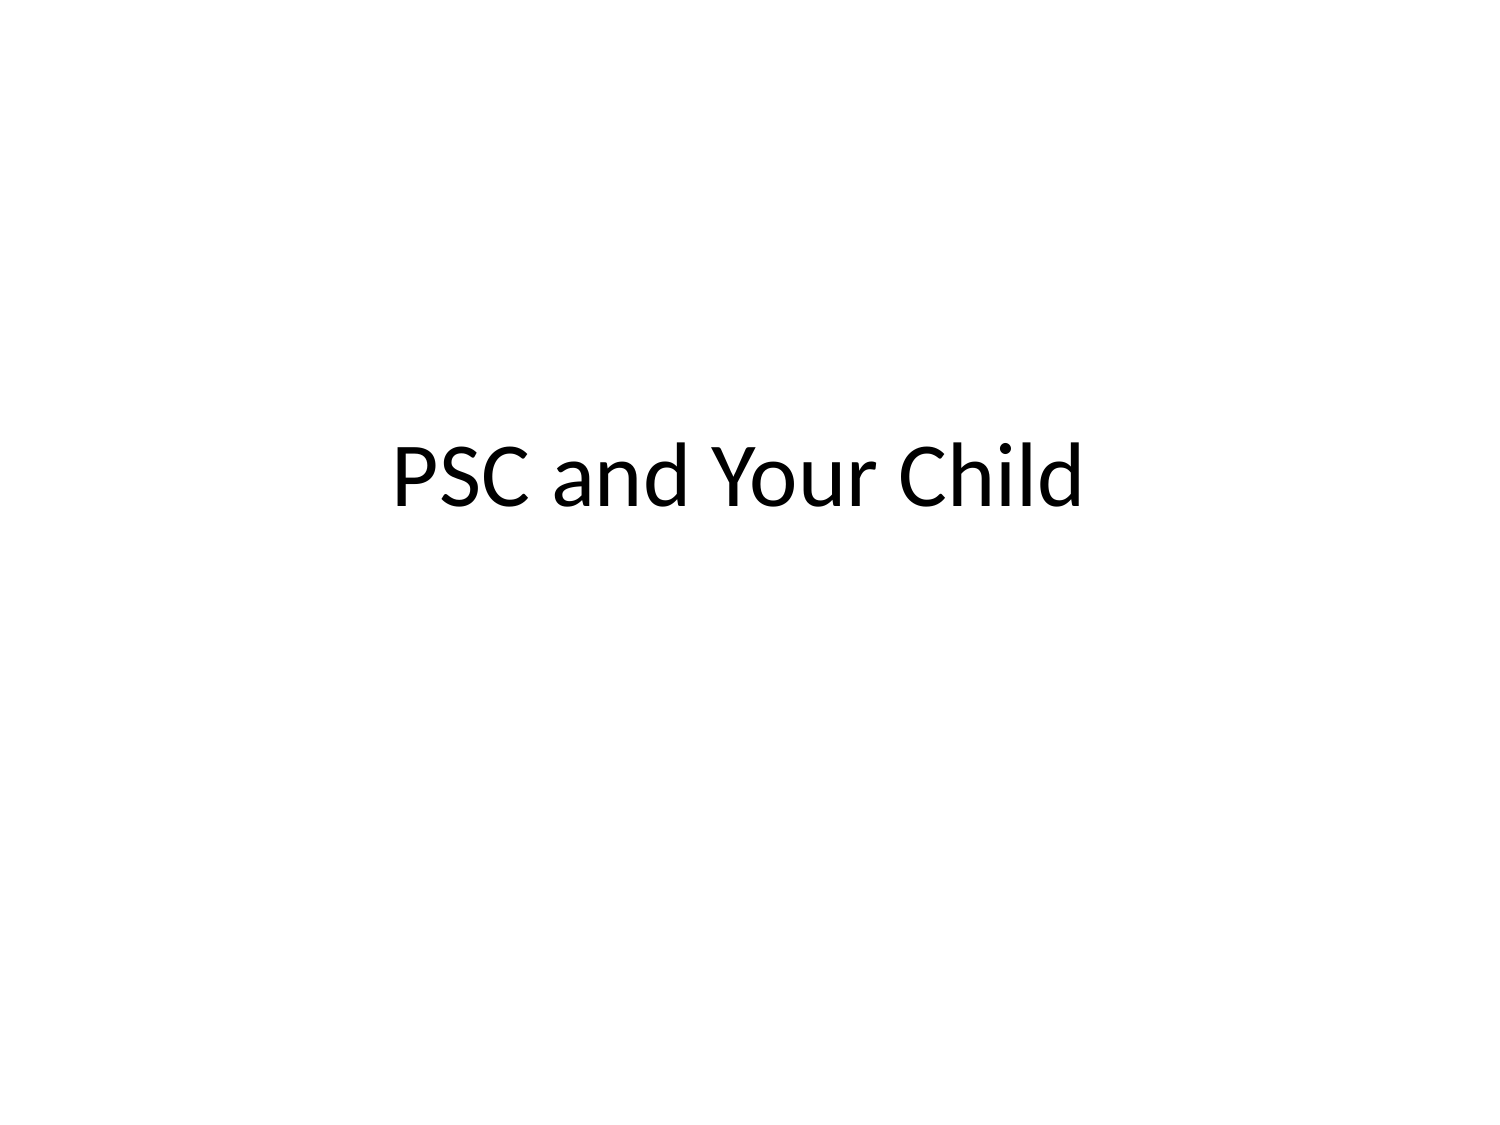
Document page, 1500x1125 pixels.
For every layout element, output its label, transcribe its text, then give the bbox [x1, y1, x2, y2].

title PSC and Your Child [112, 349, 1388, 591]
